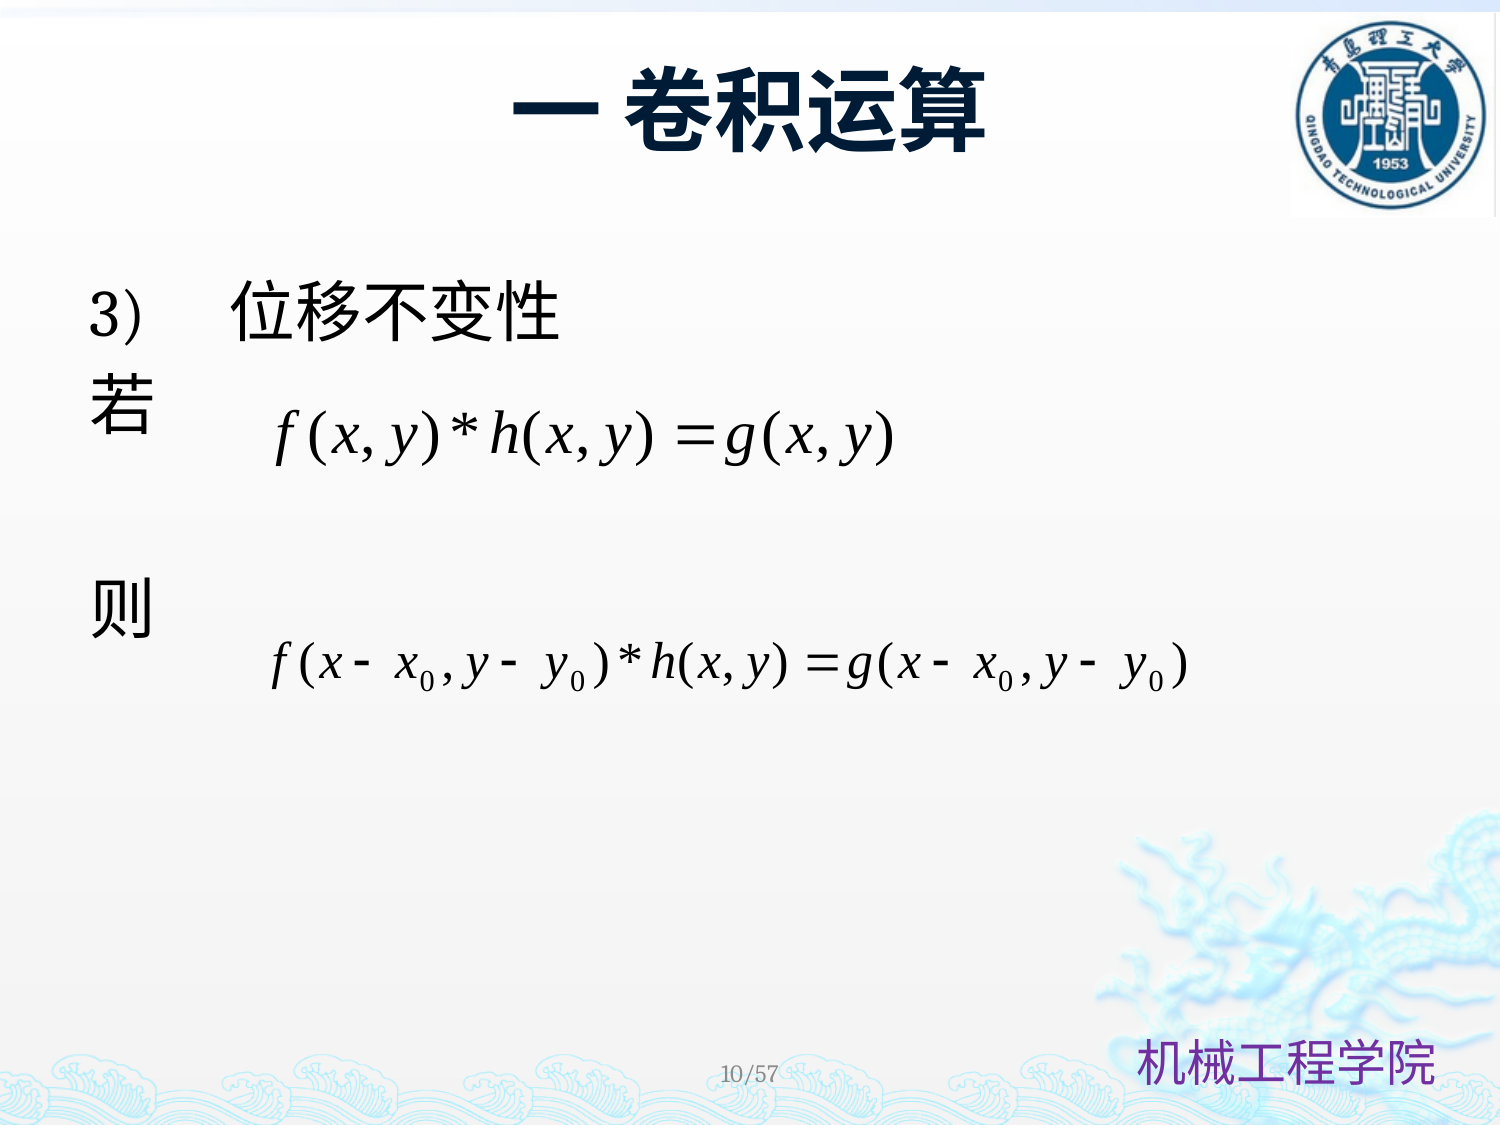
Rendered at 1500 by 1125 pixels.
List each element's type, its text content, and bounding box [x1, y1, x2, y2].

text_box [253, 396, 905, 480]
footer 10/57 [512, 1042, 988, 1103]
list 3) 位移不变性 若 则 [75, 544, 1425, 1005]
picture [1425, 89, 1437, 95]
title 一 卷积运算 [75, 45, 1425, 233]
picture [1290, 13, 1496, 217]
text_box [253, 625, 1200, 705]
list 3) 位移不变性 若 则 [75, 262, 1425, 543]
